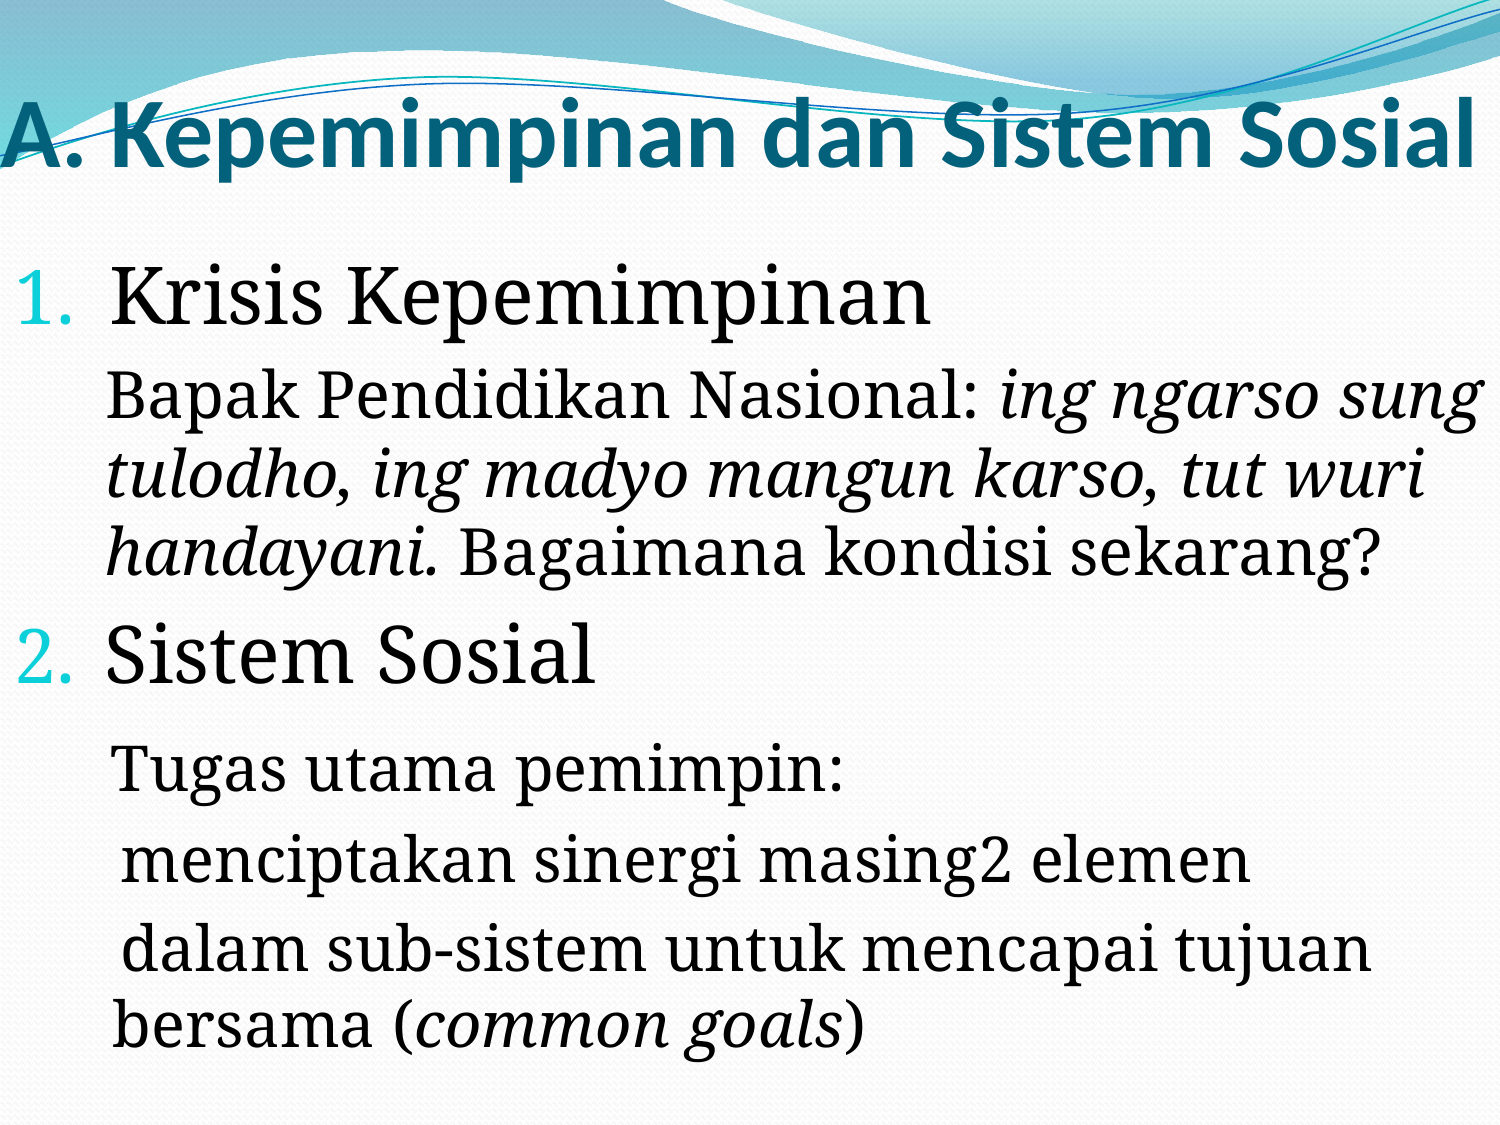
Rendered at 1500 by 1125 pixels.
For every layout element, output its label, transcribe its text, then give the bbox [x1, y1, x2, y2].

list Krisis Kepemimpinan Bapak Pendidikan Nasional: ing ngarso sung tulodho, ing madyo mangun karso, tut wuri handayani. Bagaimana kondisi sekarang? Sistem Sosial Tugas utama pemimpin: menciptakan sinergi masing2 elemen dalam sub-sistem untuk mencapai tujuan bersama (common goals) [0, 237, 1500, 1088]
title A. Kepemimpinan dan Sistem Sosial [0, 0, 1500, 188]
